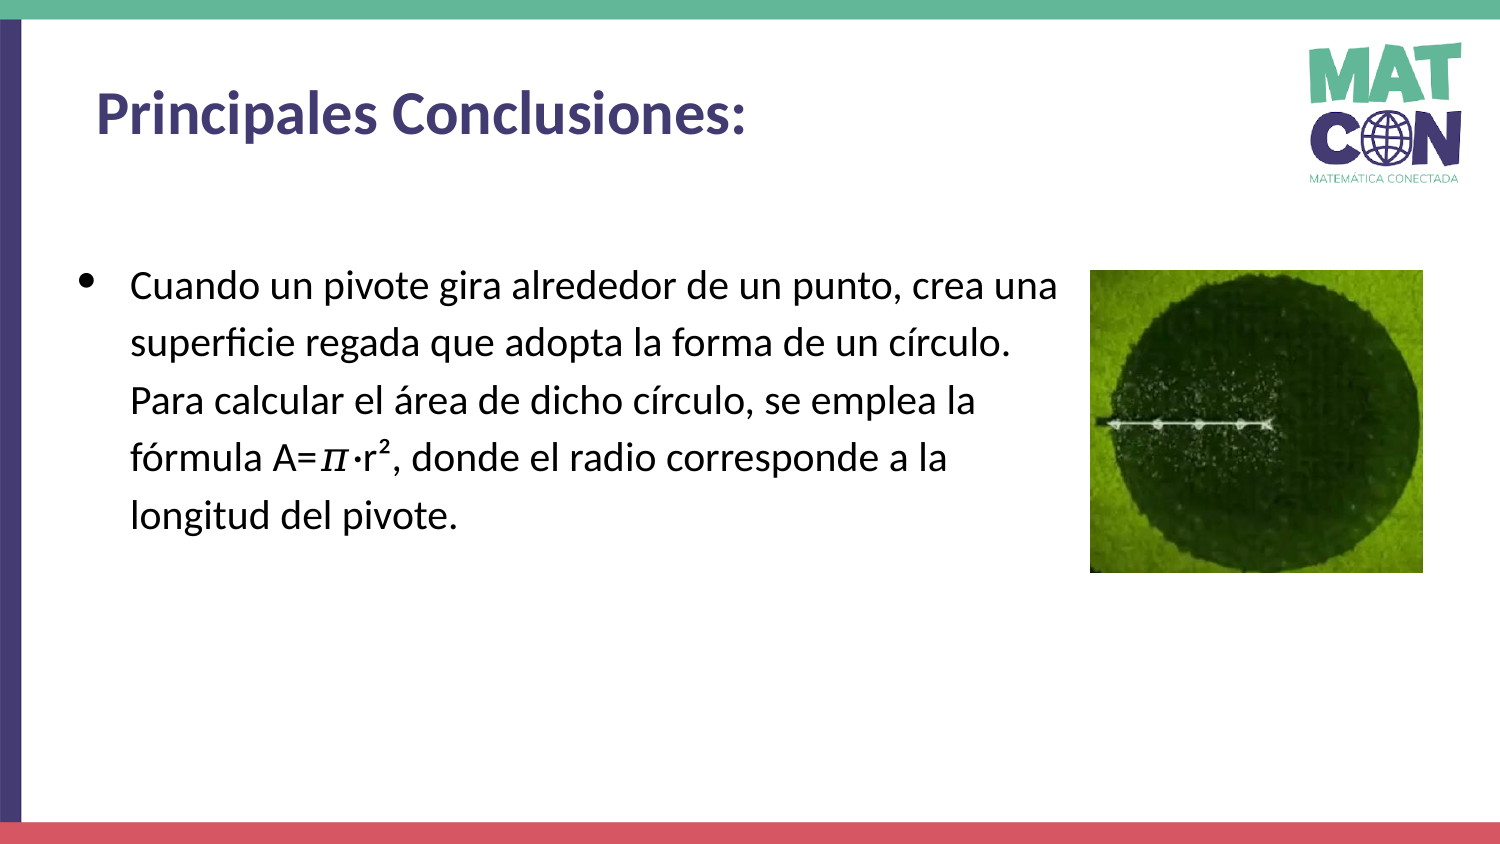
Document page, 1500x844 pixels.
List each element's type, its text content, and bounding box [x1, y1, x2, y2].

text_box Cuando un pivote gira alrededor de un punto, crea una superficie regada que adopta la forma de un círculo. Para calcular el área de dicho círculo, se emplea la fórmula A=𝜋·r², donde el radio corresponde a la longitud del pivote. [56, 176, 1090, 722]
text_box Principales Conclusiones: [85, 66, 1091, 153]
picture [0, 0, 1500, 844]
